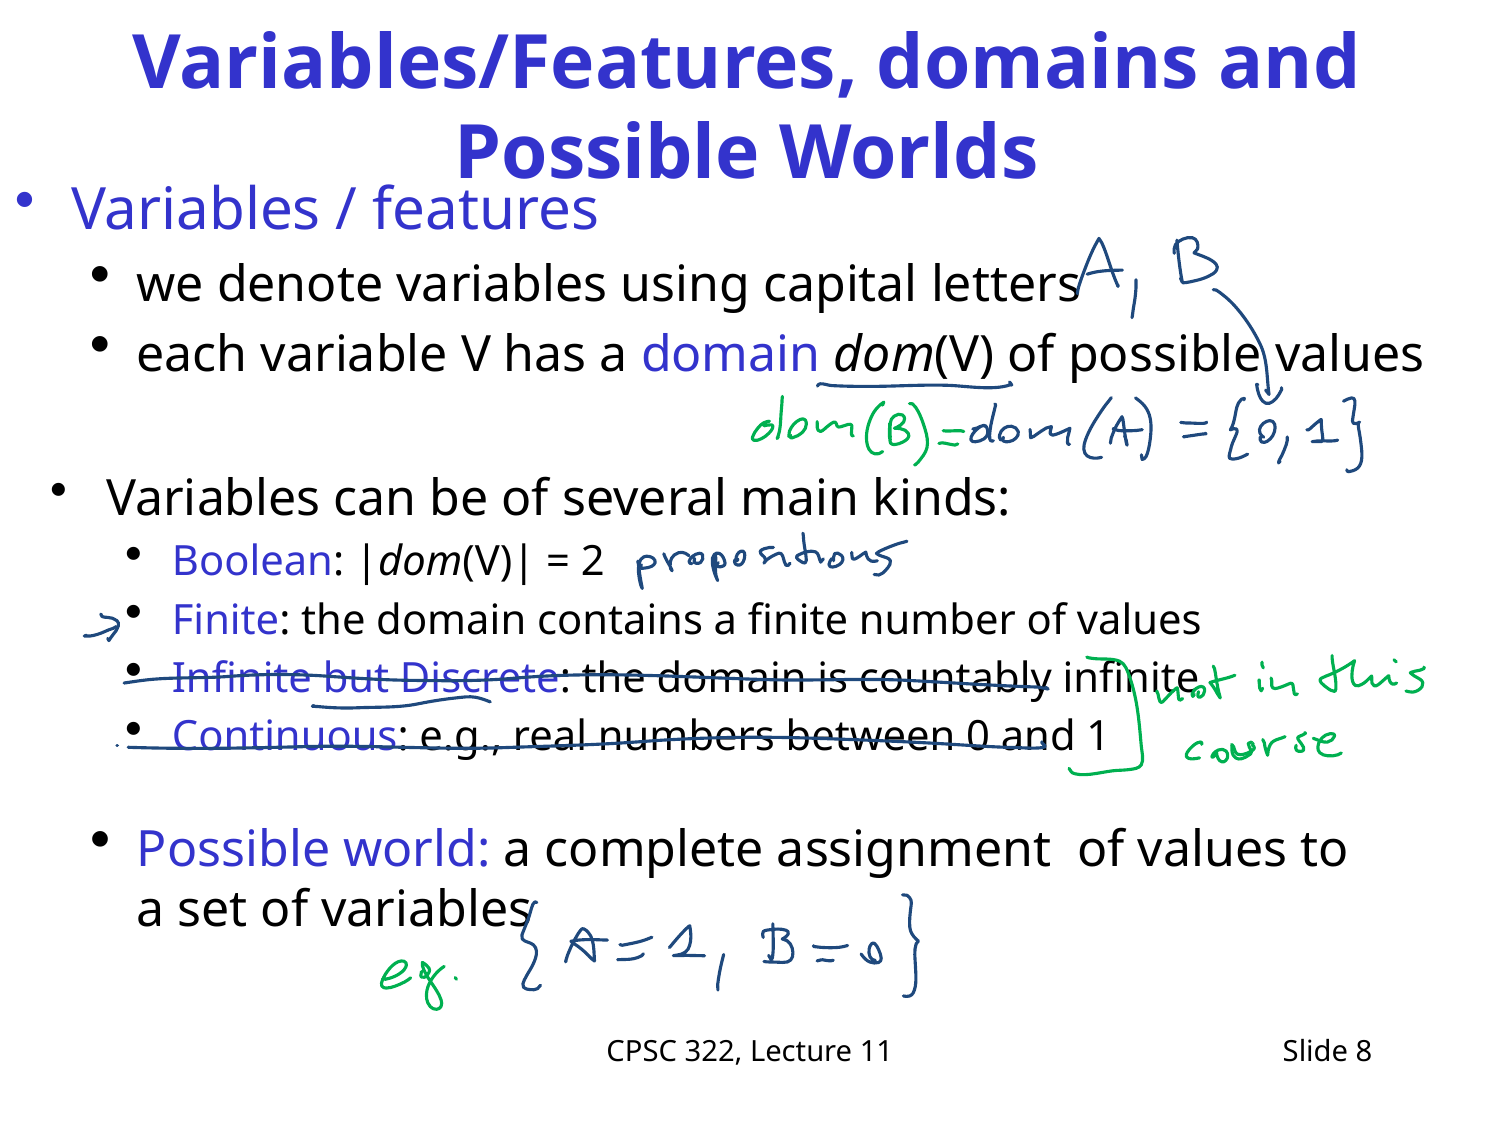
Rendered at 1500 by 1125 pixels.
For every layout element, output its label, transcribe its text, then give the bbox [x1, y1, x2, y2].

title Variables/Features, domains and Possible Worlds [46, 46, 1448, 160]
slide_number Slide 8 [1074, 1024, 1388, 1101]
footer CPSC 322, Lecture 11 [512, 1024, 988, 1101]
text_box Variables can be of several main kinds: Boolean: |dom(V)| = 2 Finite: the domain contains a finite number of values Infinite but Discrete: the domain is countably infinite Continuous: e.g., real numbers between 0 and 1 [35, 436, 1394, 765]
list Possible world: a complete assignment of values to a set of variables [0, 808, 1395, 951]
text_box Variables / features we denote variables using capital letters each variable V has a domain dom(V) of possible values [0, 164, 1442, 436]
